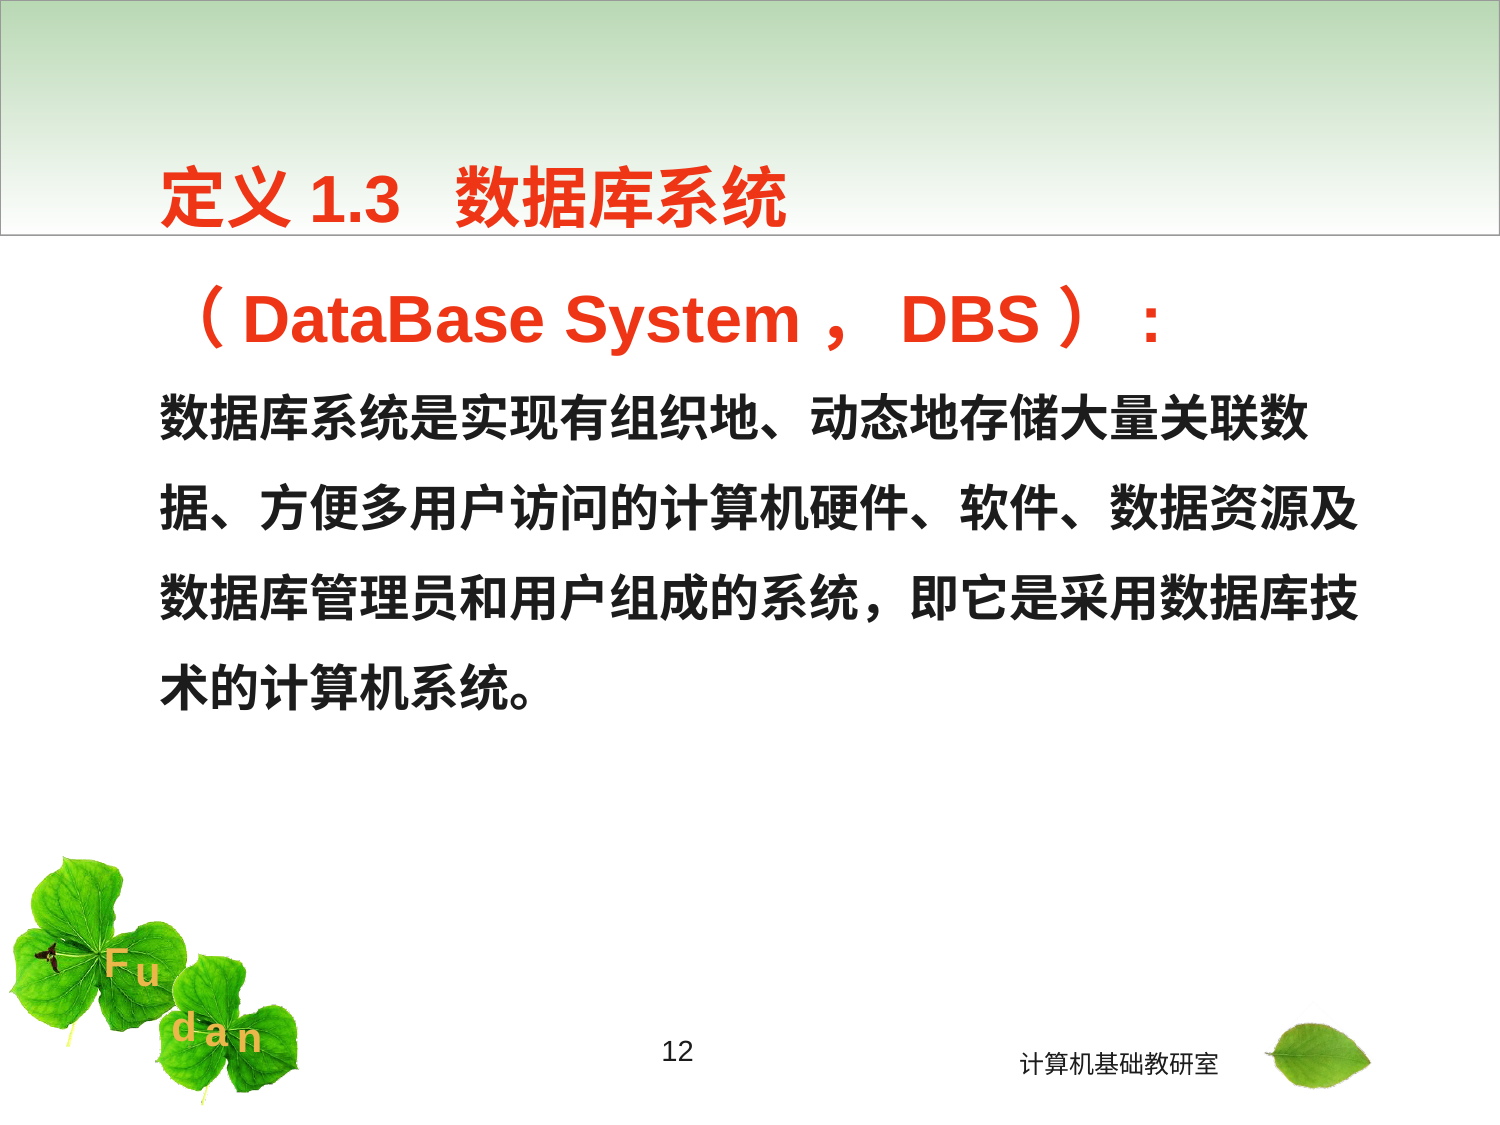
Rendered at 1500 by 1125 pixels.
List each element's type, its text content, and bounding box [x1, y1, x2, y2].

slide_number 12 [502, 1024, 853, 1103]
picture [1262, 1001, 1374, 1113]
text_box 定义1.3 数据库系统 （DataBase System，DBS）: 数据库系统是实现有组织地、动态地存储大量关联数据、方便多用户访问的计算机硬件、软件、数据资源及数据库管理员和用户组成的系统，即它是采用数据库技术的计算机系统。 [145, 108, 1387, 814]
picture [9, 855, 300, 1106]
